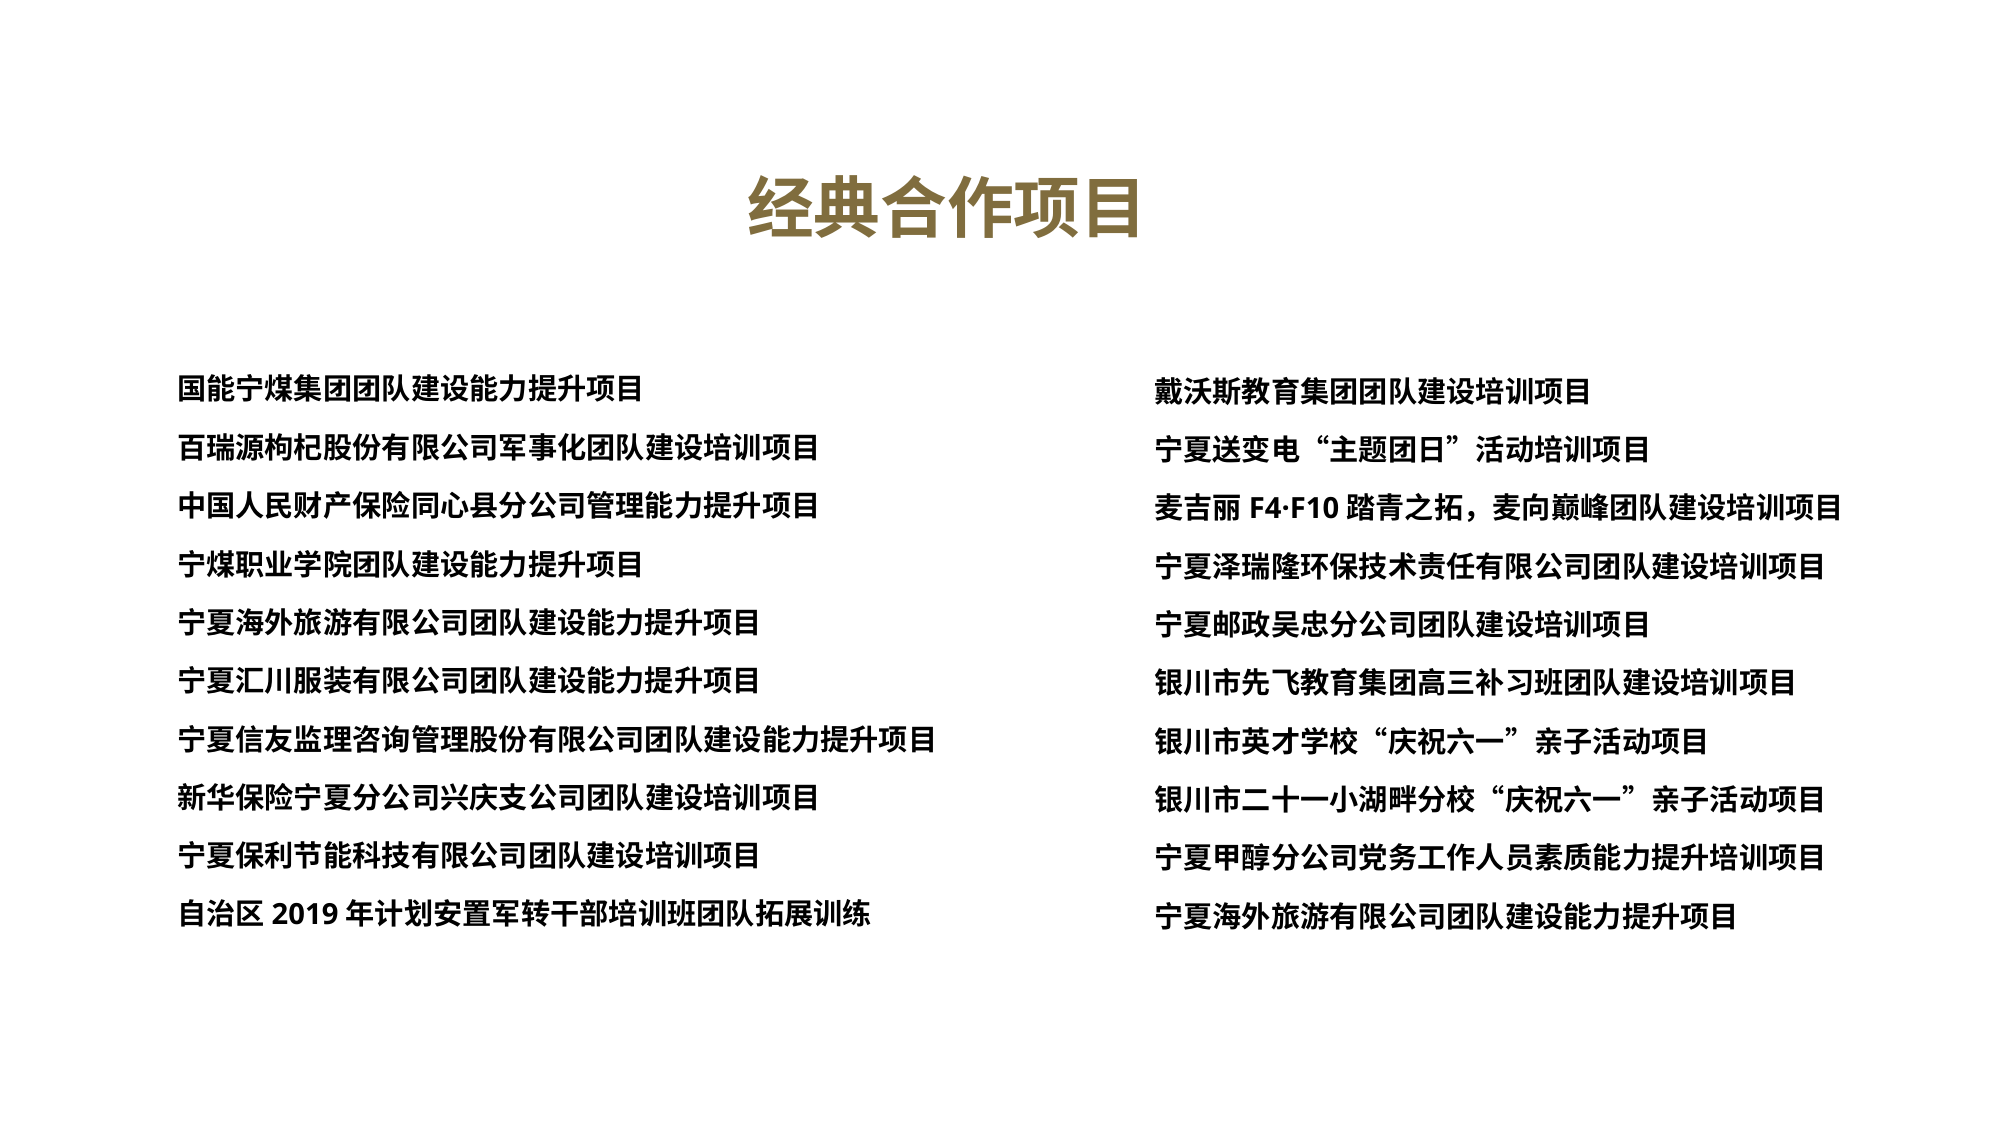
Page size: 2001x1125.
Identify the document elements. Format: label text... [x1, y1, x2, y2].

text_box 经典合作项目 [647, 158, 1248, 254]
text_box 国能宁煤集团团队建设能力提升项目 百瑞源枸杞股份有限公司军事化团队建设培训项目 中国人民财产保险同心县分公司管理能力提升项目 宁煤职业学院团队建设能力提升项目 宁夏海外旅游有限公司团队建设能力提升项目 宁夏汇川服装有限公司团队建设能力提升项目 宁夏信友监理咨询管理股份有限公司团队建设能力提升项目 新华保险宁夏分公司兴庆支公司团队建设培训项目 宁夏保利节能科技有限公司团队建设培训项目 自治区2019年计划安置军转干部培训班团队拓展训练 [161, 339, 1124, 997]
text_box 戴沃斯教育集团团队建设培训项目 宁夏送变电“主题团日”活动培训项目 麦吉丽F4·F10踏青之拓，麦向巅峰团队建设培训项目 宁夏泽瑞隆环保技术责任有限公司团队建设培训项目 宁夏邮政吴忠分公司团队建设培训项目 银川市先飞教育集团高三补习班团队建设培训项目 银川市英才学校“庆祝六一”亲子活动项目 银川市二十一小湖畔分校“庆祝六一”亲子活动项目 宁夏甲醇分公司党务工作人员素质能力提升培训项目 宁夏海外旅游有限公司团队建设能力提升项目 [1139, 342, 2000, 999]
